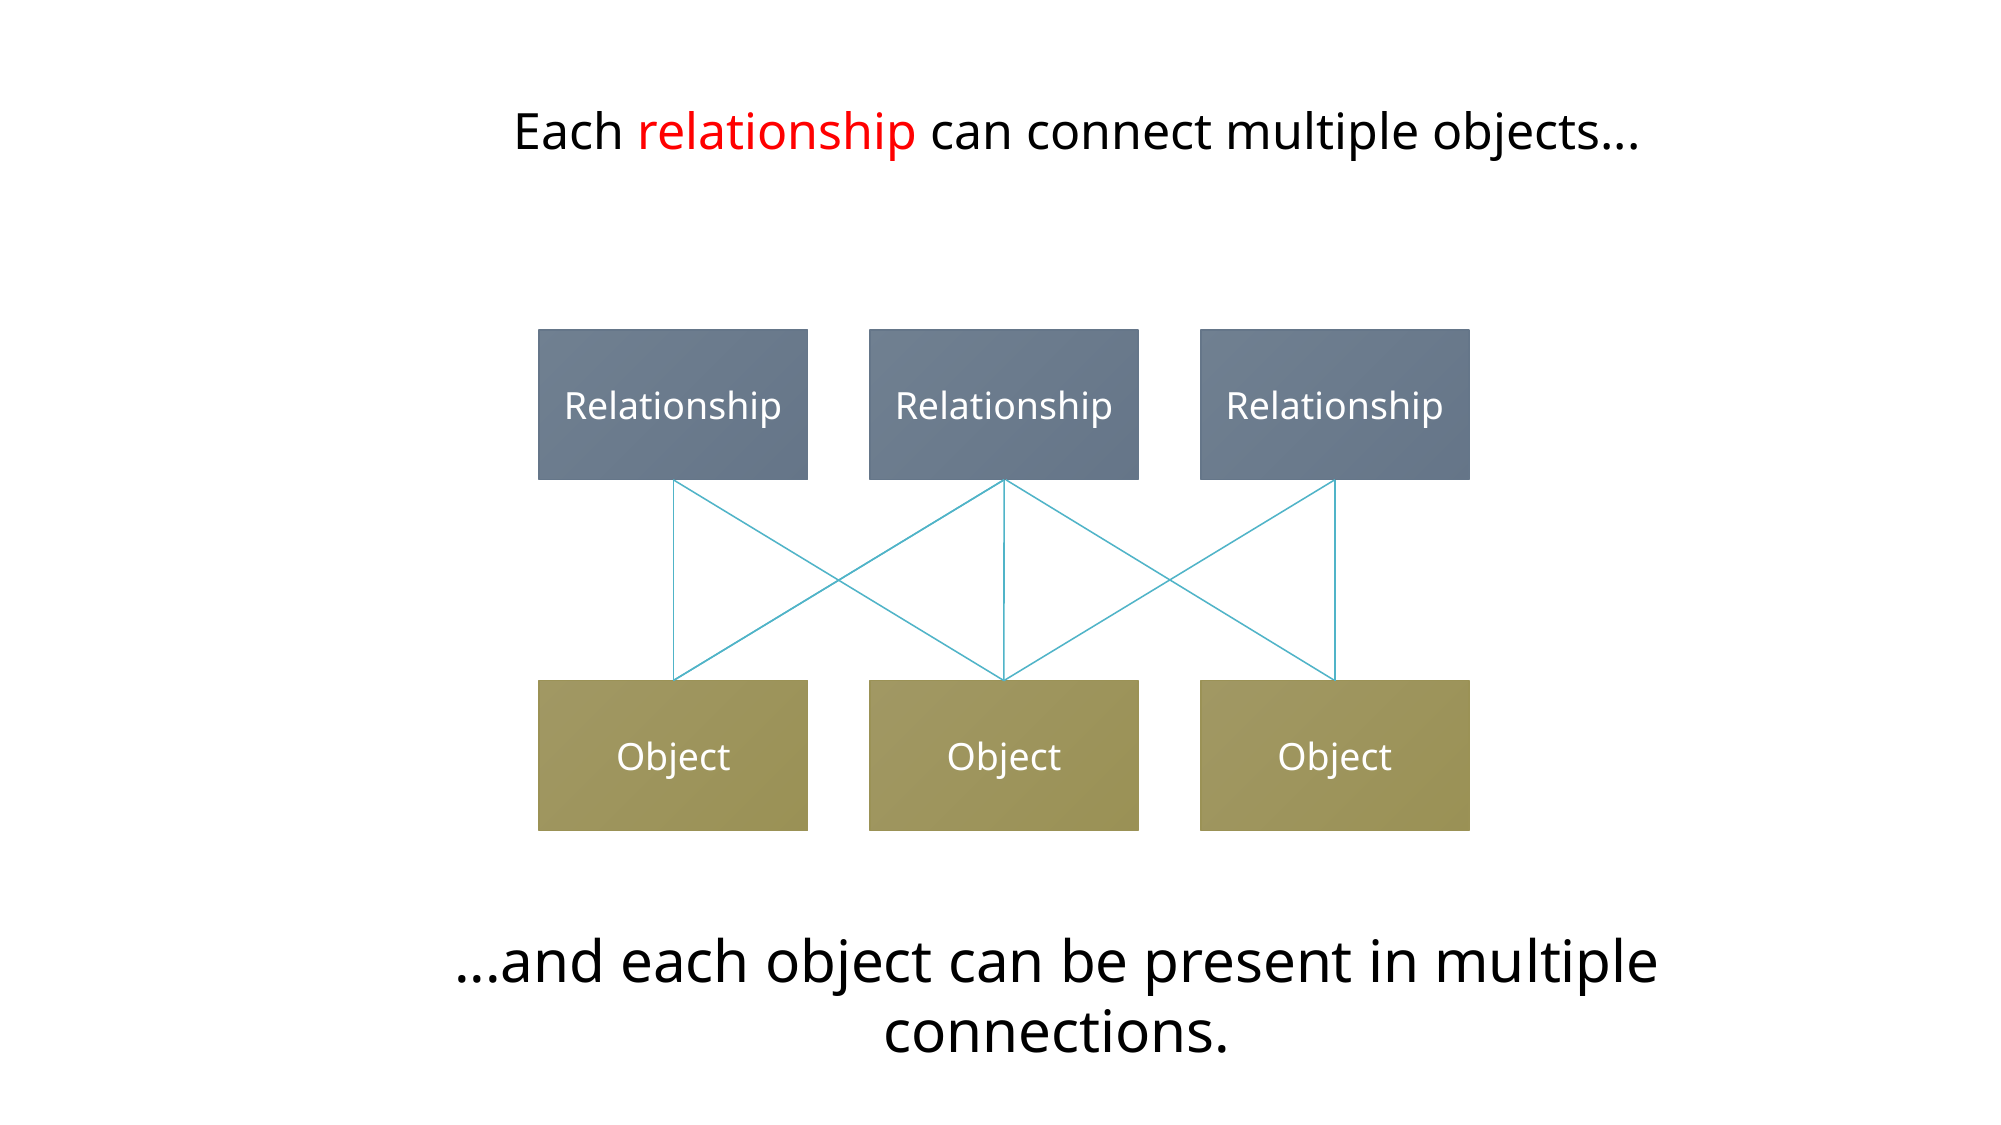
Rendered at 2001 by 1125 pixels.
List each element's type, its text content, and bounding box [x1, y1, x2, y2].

text_box Relationship [869, 329, 1139, 479]
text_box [1003, 479, 1336, 681]
text_box Relationship [538, 329, 808, 480]
text_box Object [538, 680, 808, 831]
text_box Relationship [1200, 329, 1470, 480]
text_box Object [1200, 680, 1470, 831]
list Each relationship can connect multiple objects... [480, 101, 1675, 201]
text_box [673, 479, 1003, 681]
text_box Object [869, 681, 1139, 831]
text_box ...and each object can be present in multiple connections. [432, 916, 1681, 1106]
